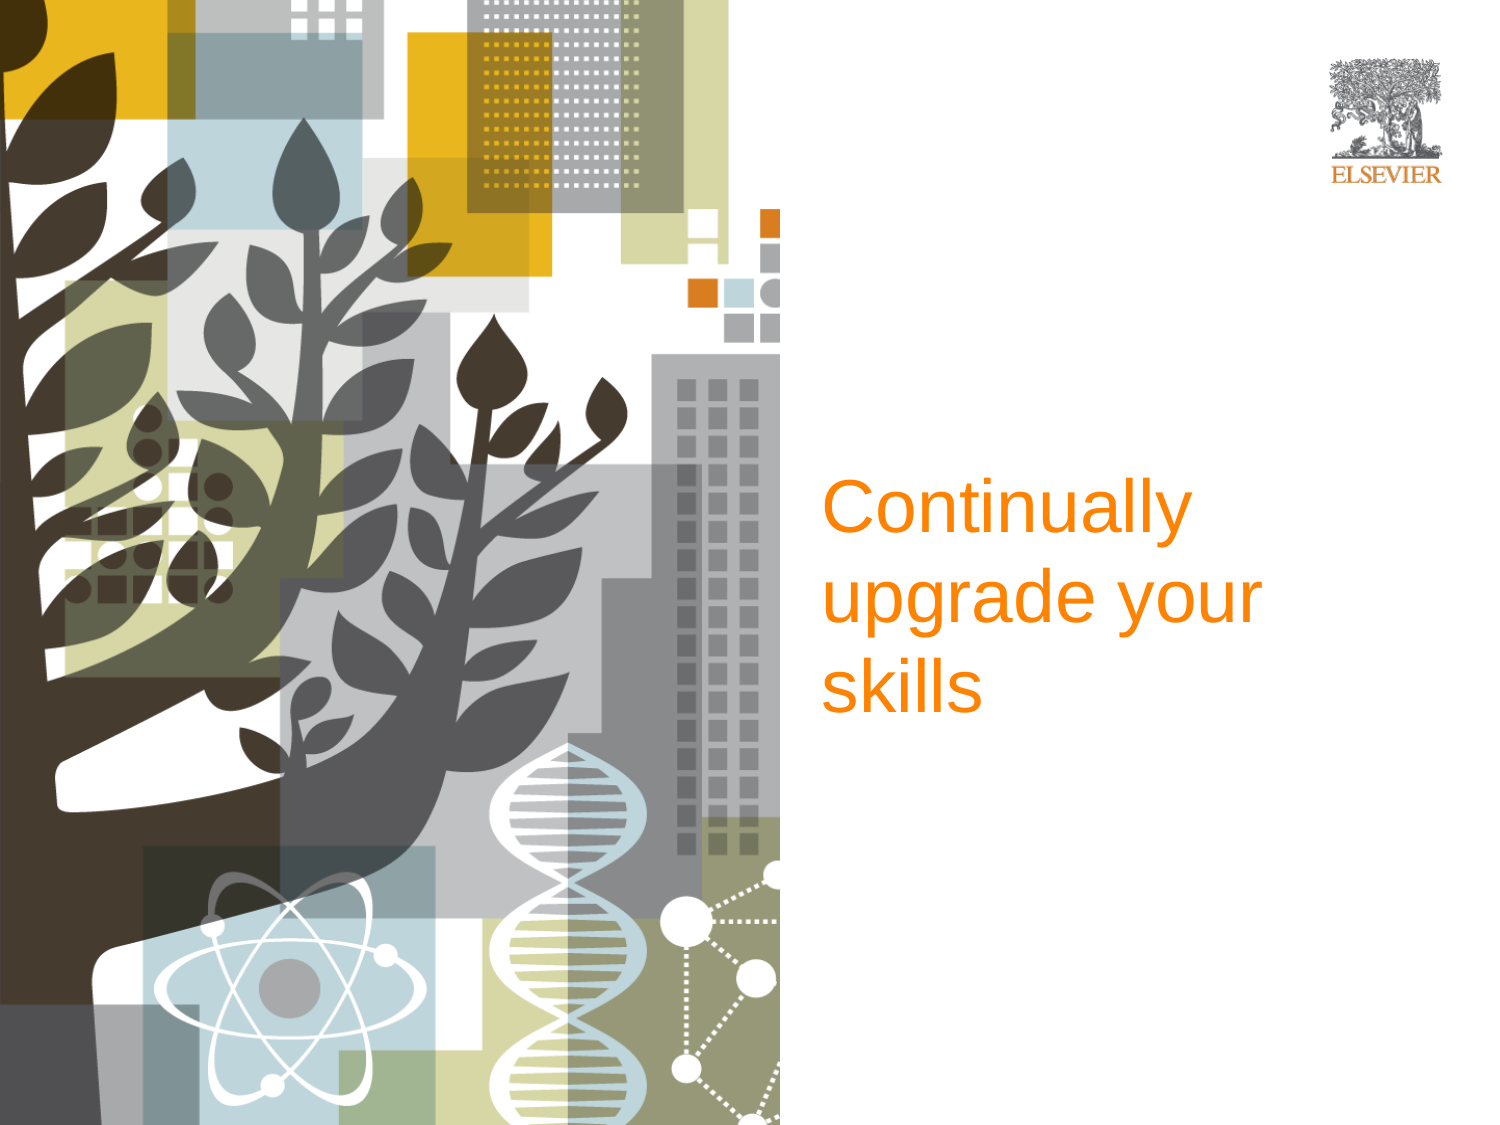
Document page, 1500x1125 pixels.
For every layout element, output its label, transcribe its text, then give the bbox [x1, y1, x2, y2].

title Continually upgrade your skills [806, 449, 1419, 849]
picture [0, 0, 780, 1125]
picture [1329, 58, 1443, 190]
